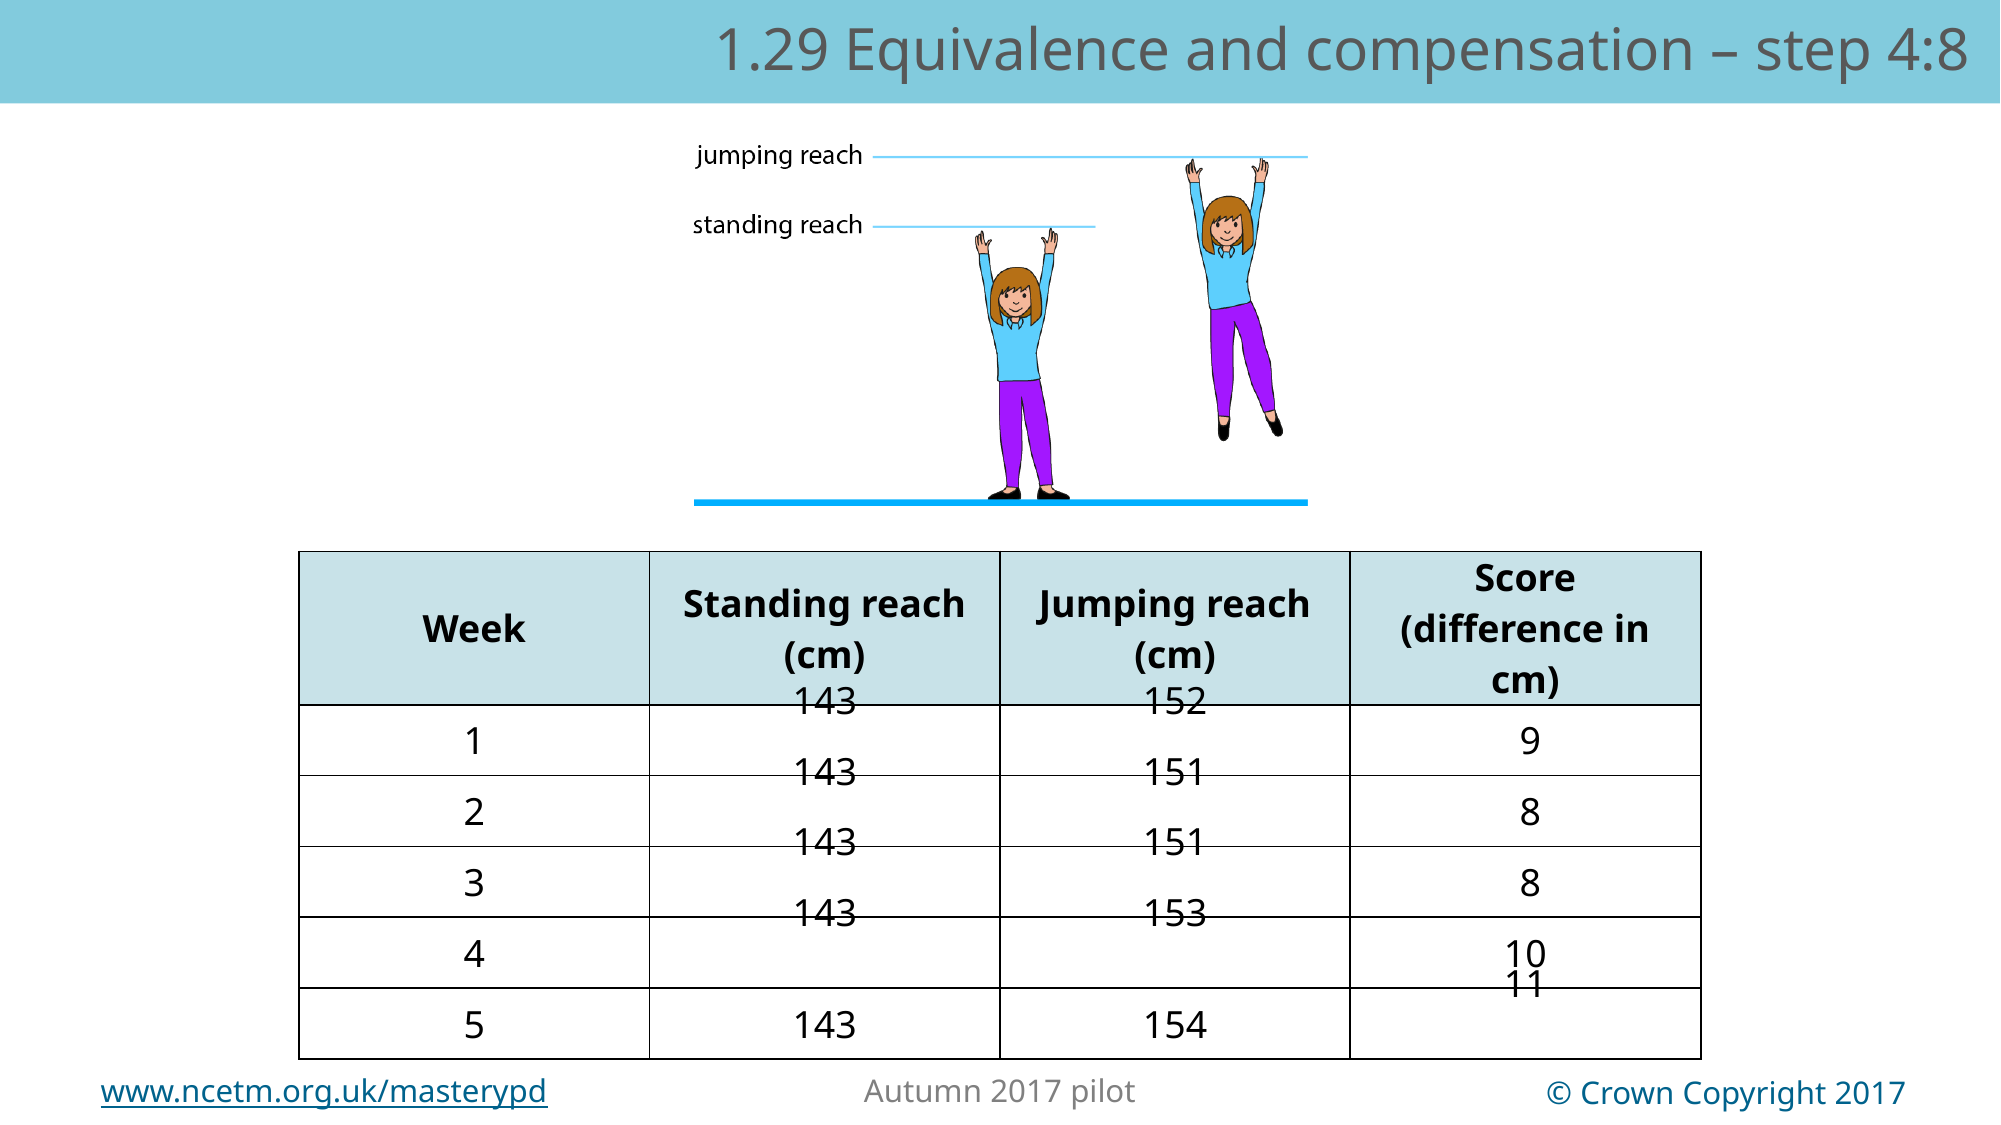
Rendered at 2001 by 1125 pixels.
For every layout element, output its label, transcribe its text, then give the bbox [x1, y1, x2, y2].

table_cell 5 [300, 989, 649, 1058]
picture [692, 140, 1308, 506]
table_cell [1001, 776, 1349, 846]
table_cell 143 [650, 989, 999, 1058]
table_cell 8 [1351, 776, 1700, 846]
table_header Week [300, 552, 649, 704]
table_cell 10 [1351, 918, 1700, 987]
table_cell 2 [300, 776, 649, 846]
text_box 11 [1488, 952, 1562, 1013]
text_box 151 [1127, 810, 1223, 871]
table_cell [1351, 989, 1700, 1058]
table_cell [1001, 847, 1349, 916]
table_header Jumping reach (cm) [1001, 552, 1349, 704]
table_cell [650, 918, 999, 987]
text_box 143 [777, 669, 873, 730]
table_cell 9 [1351, 706, 1700, 775]
table_cell [1001, 918, 1349, 987]
text_box 153 [1127, 881, 1223, 942]
text_box 143 [777, 739, 873, 800]
text_box 152 [1127, 669, 1223, 730]
table_cell [650, 776, 999, 846]
table_cell 154 [1001, 989, 1349, 1058]
table_cell [1001, 706, 1349, 775]
table_cell [650, 706, 999, 775]
text_box 143 [777, 810, 873, 871]
table_header Standing reach (cm) [650, 552, 999, 704]
list 1.29 Equivalence and compensation – step 4:8 [0, 0, 2000, 104]
text_box 151 [1127, 739, 1223, 800]
table_header Score (difference in cm) [1351, 552, 1700, 704]
table_cell 8 [1351, 847, 1700, 916]
table_cell 1 [300, 706, 649, 775]
table_cell 3 [300, 847, 649, 916]
table_cell [650, 847, 999, 916]
table_cell 4 [300, 918, 649, 987]
text_box 143 [777, 881, 873, 942]
